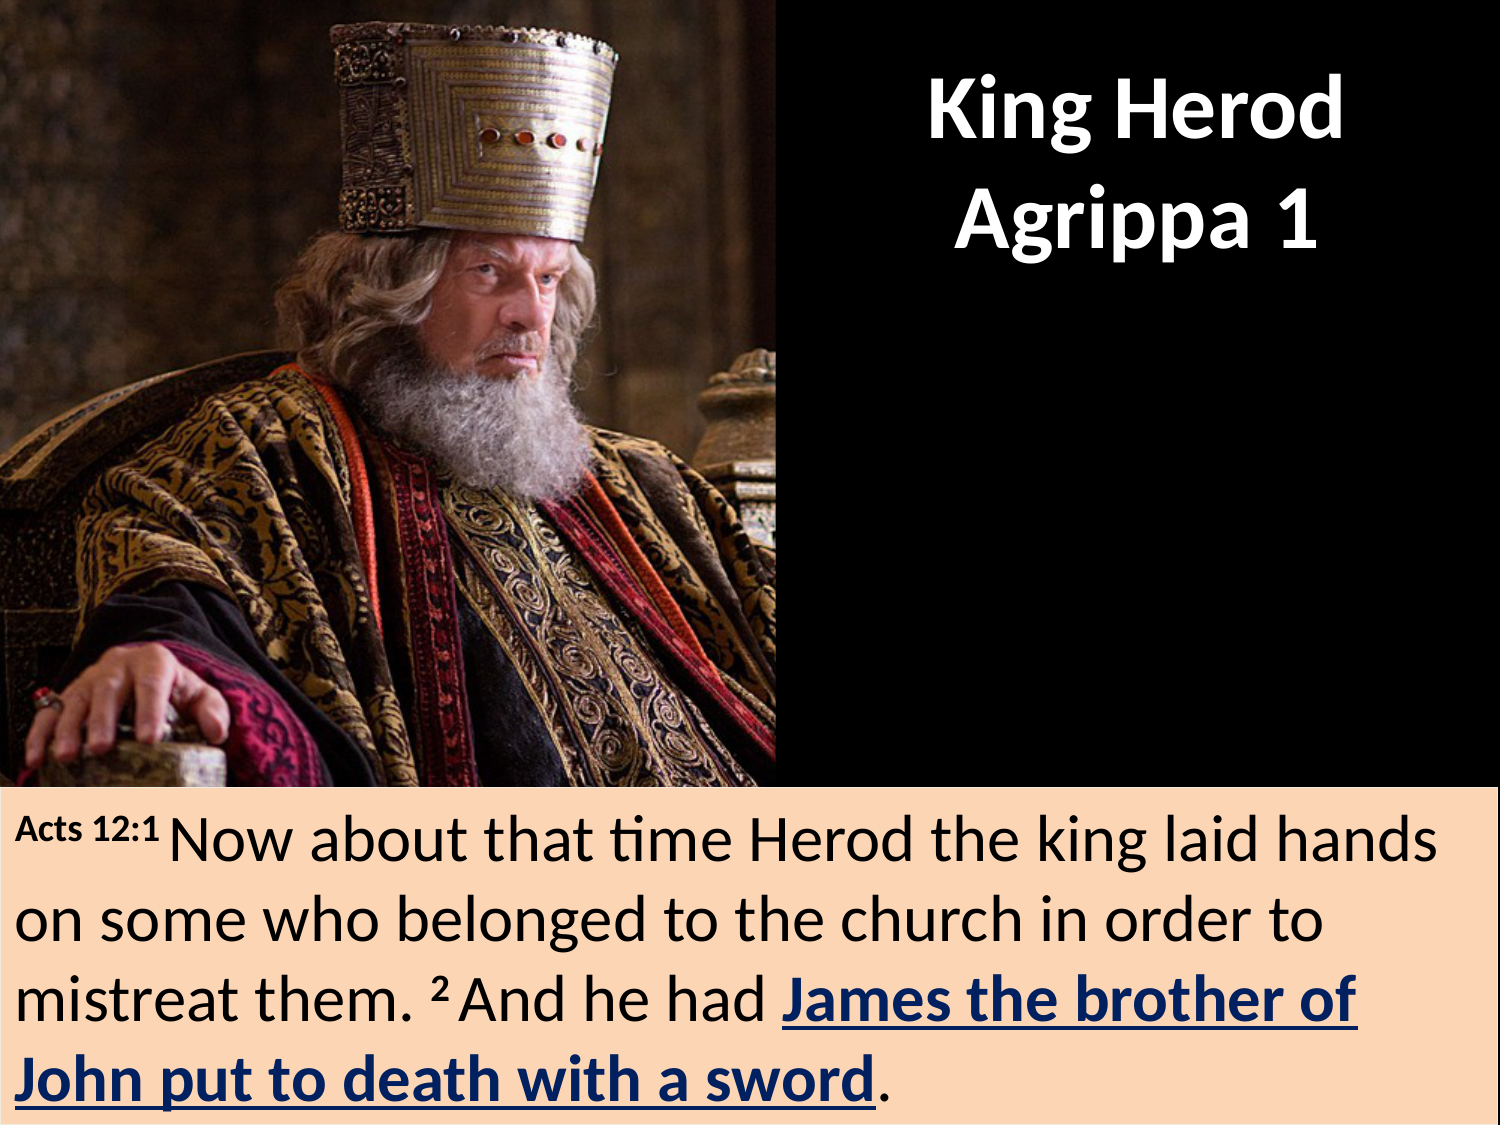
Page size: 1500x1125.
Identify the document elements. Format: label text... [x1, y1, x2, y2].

text_box King Herod Agrippa 1 [778, 0, 1500, 790]
picture [0, 0, 776, 789]
text_box Acts 12:1 Now about that time Herod the king laid hands on some who belonged to the church in order to mistreat them. 2 And he had James the brother of John put to death with a sword. [0, 787, 1498, 1125]
